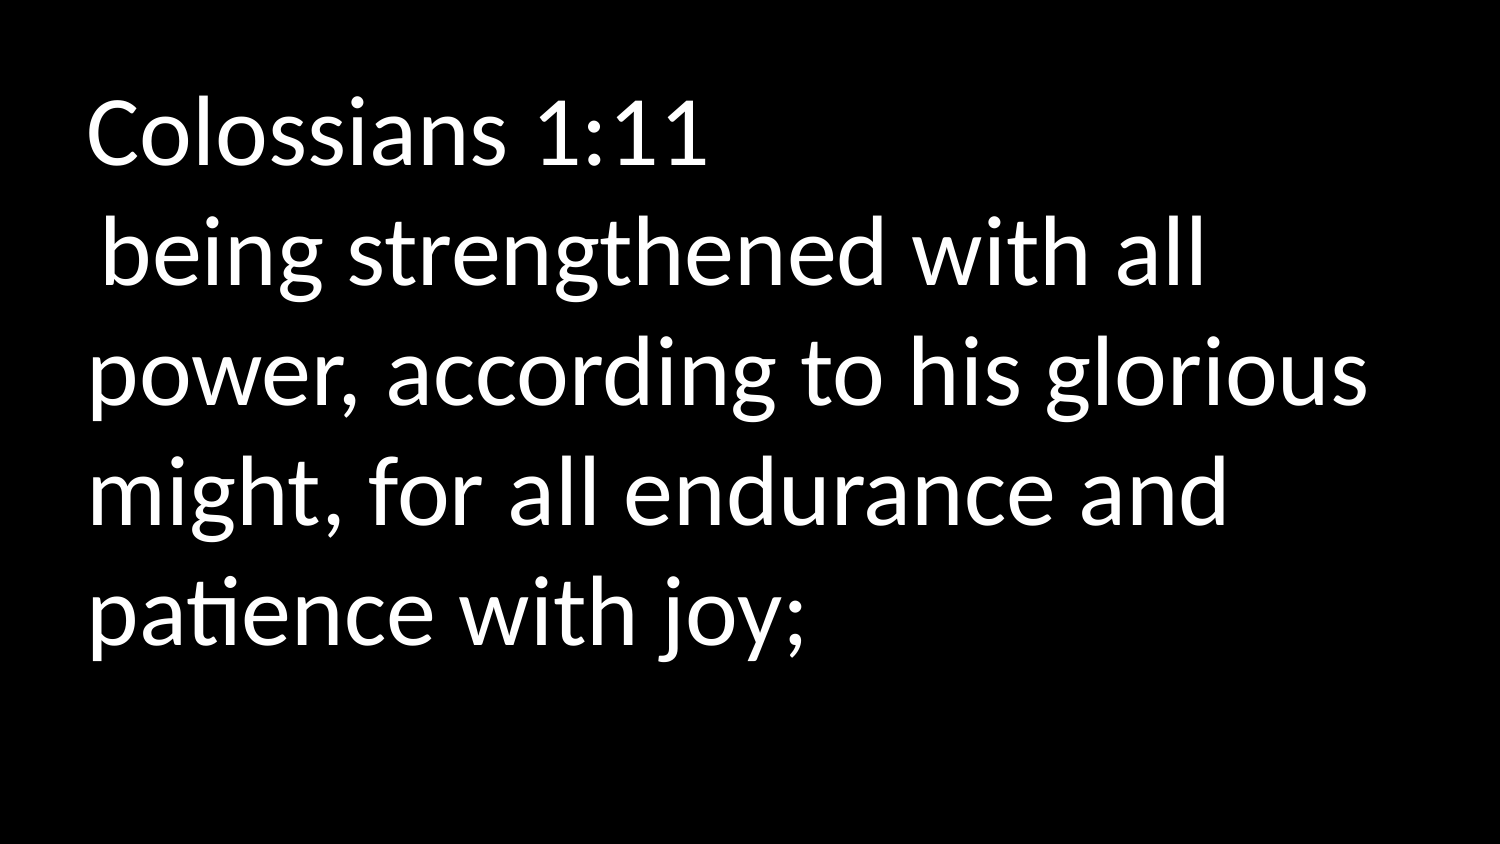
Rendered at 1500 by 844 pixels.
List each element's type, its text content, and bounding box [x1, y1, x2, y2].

text_box Colossians 1:11 being strengthened with all power, according to his glorious might, for all endurance and patience with joy; [71, 58, 1456, 673]
